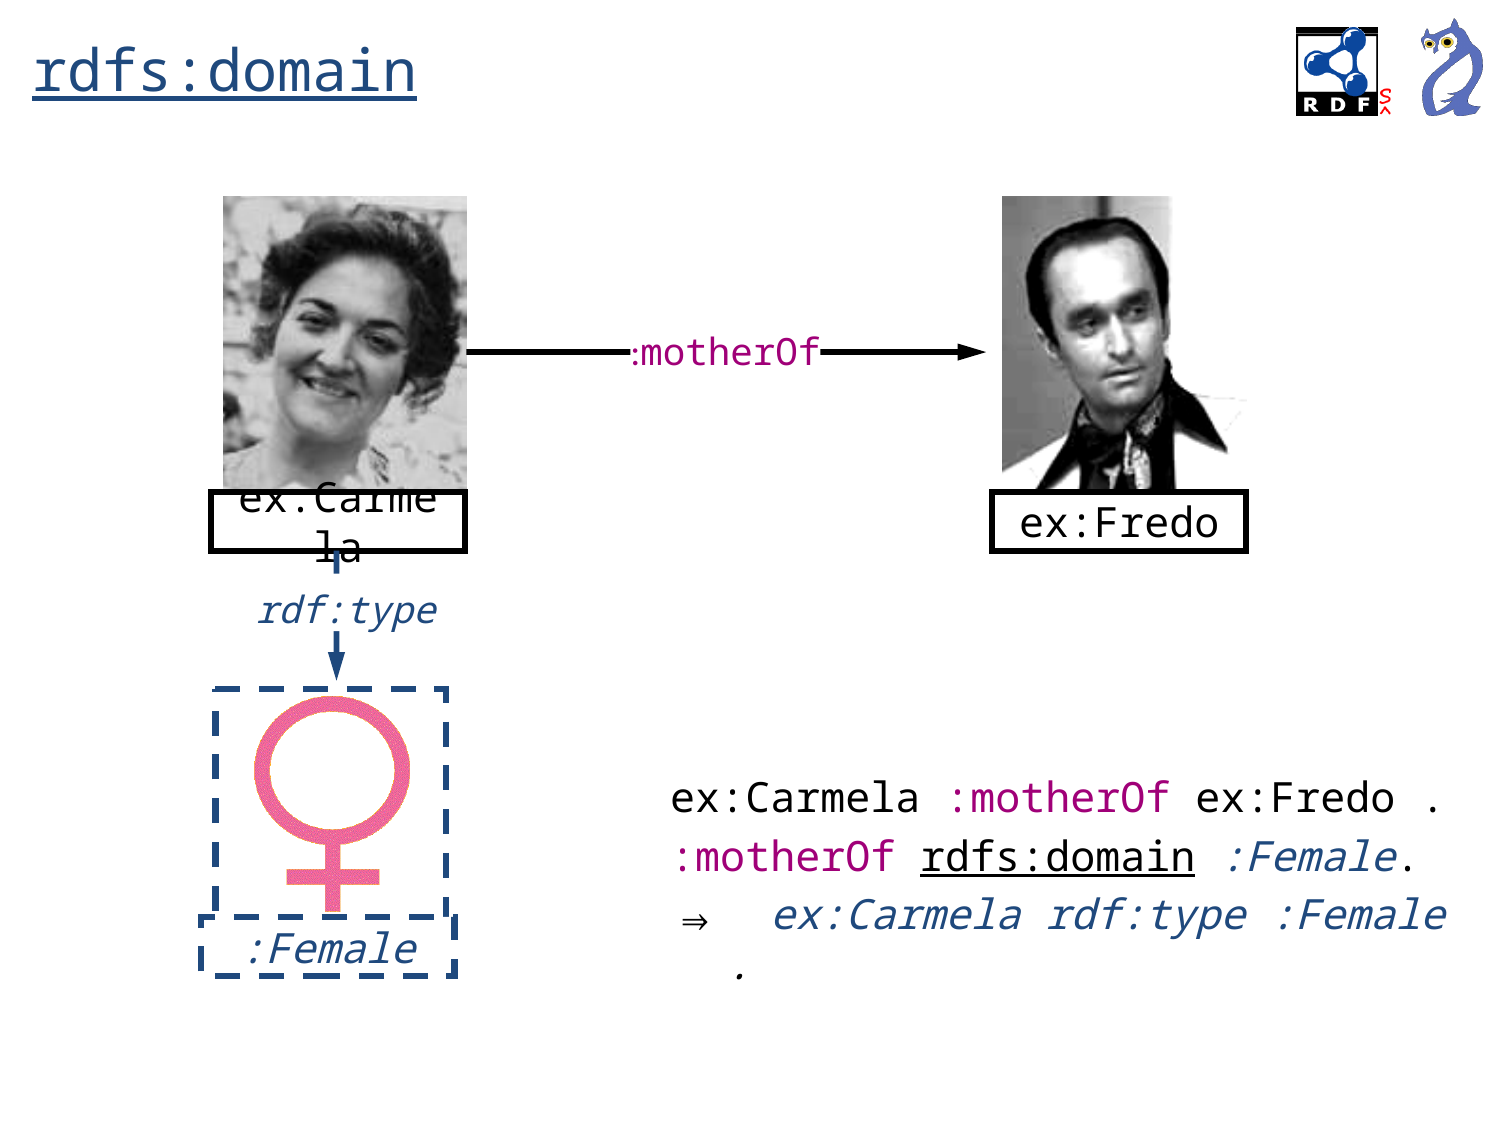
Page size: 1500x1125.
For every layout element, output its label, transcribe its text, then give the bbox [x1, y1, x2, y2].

text_box rdf:type [255, 586, 436, 632]
text_box ex:Carmela :motherOf ex:Fredo . :motherOf rdfs:domain :Female. ⇒ ex:Carmela rdf:type :Female . [655, 763, 1483, 1024]
text_box [821, 345, 987, 359]
text_box :Female [200, 916, 455, 977]
text_box ex:Carmela [211, 491, 466, 551]
text_box [330, 660, 343, 681]
text_box ex:Fredo [992, 491, 1247, 551]
picture [222, 196, 467, 492]
text_box :motherOf [630, 328, 821, 374]
text_box rdfs:domain [17, 0, 1341, 138]
picture [218, 692, 444, 918]
picture [1002, 196, 1247, 492]
picture [1421, 18, 1483, 117]
picture [1295, 27, 1404, 117]
